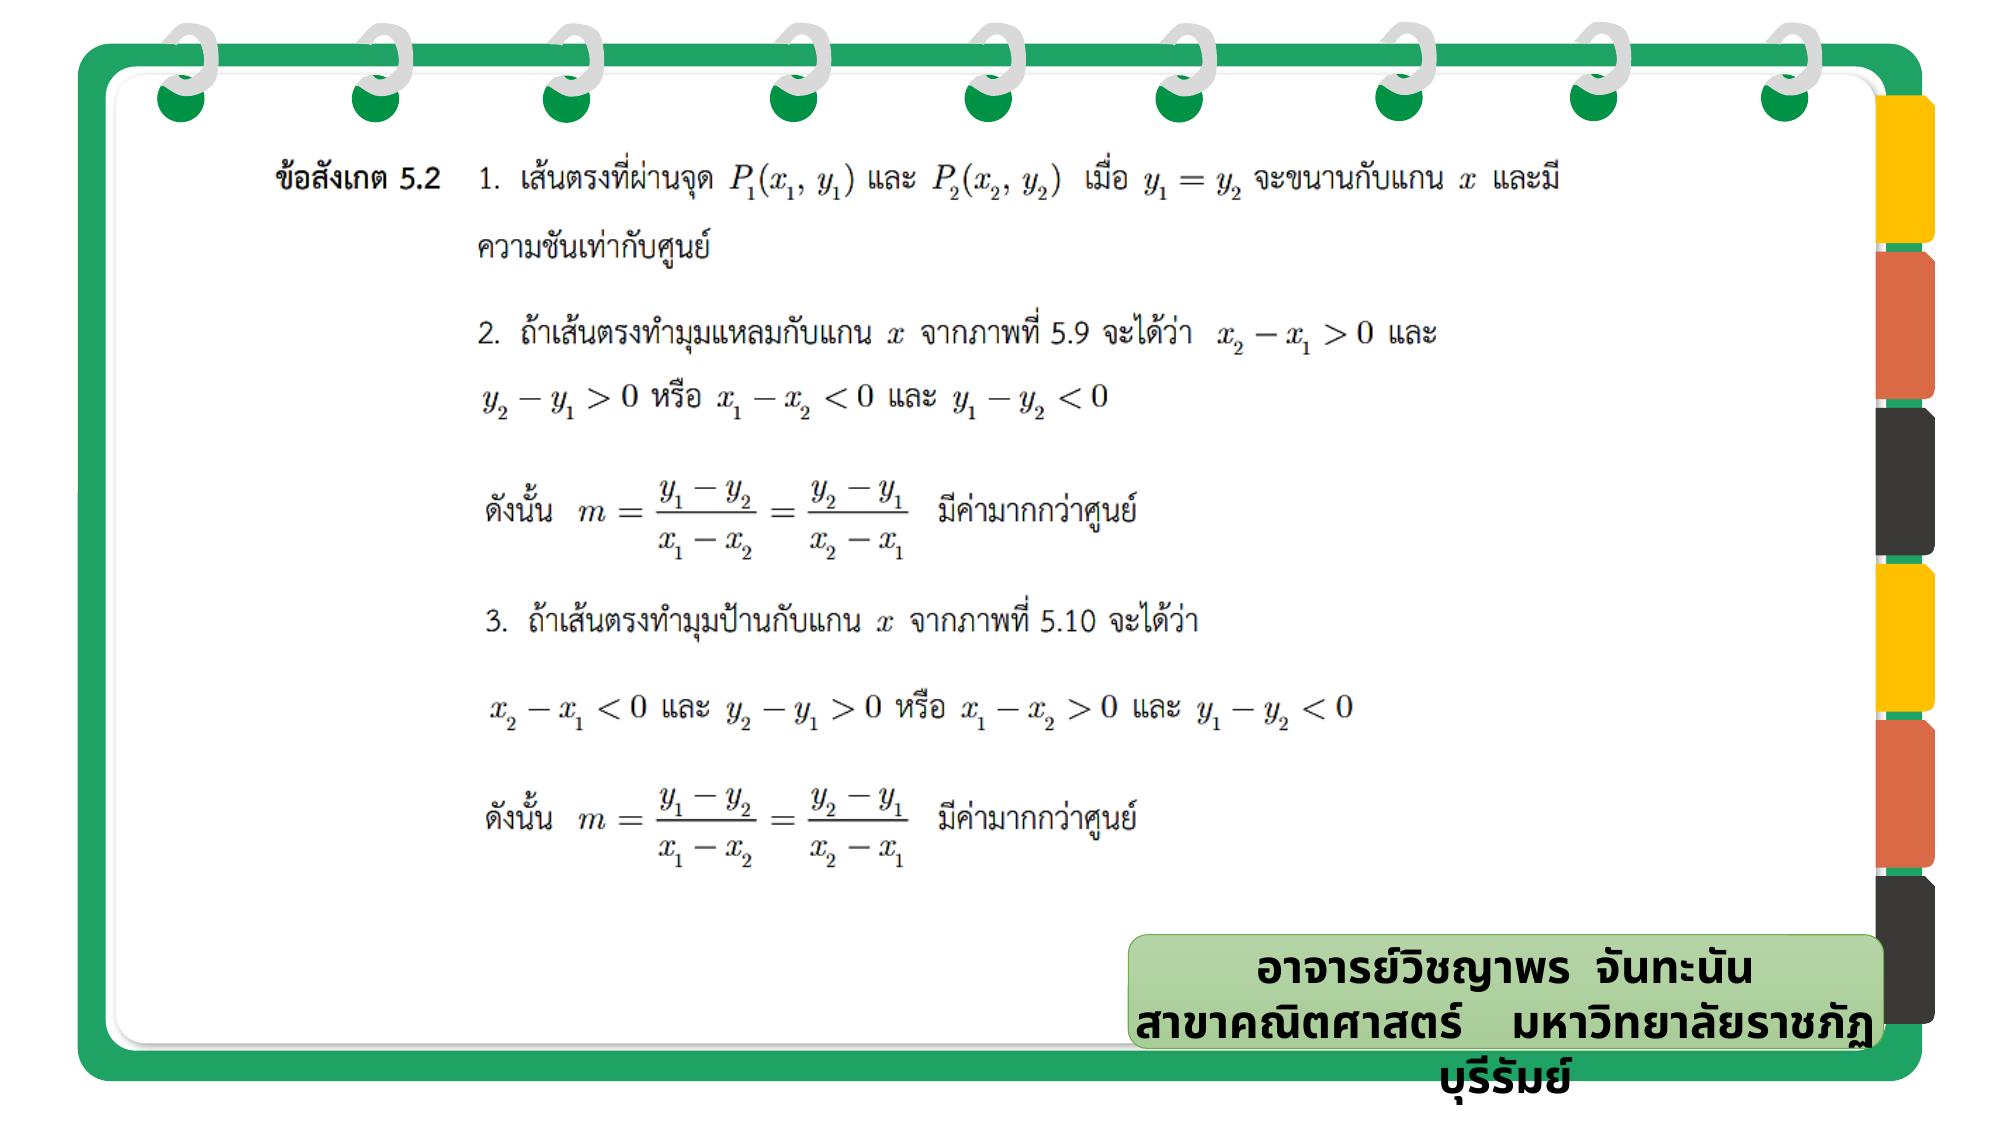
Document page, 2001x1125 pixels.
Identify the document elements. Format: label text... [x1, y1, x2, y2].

picture [184, 140, 1627, 886]
text_box อาจารย์วิชญาพร จันทะนัน สาขาคณิตศาสตร์ มหาวิทยาลัยราชภัฏบุรีรัมย์ [1082, 929, 1930, 1111]
